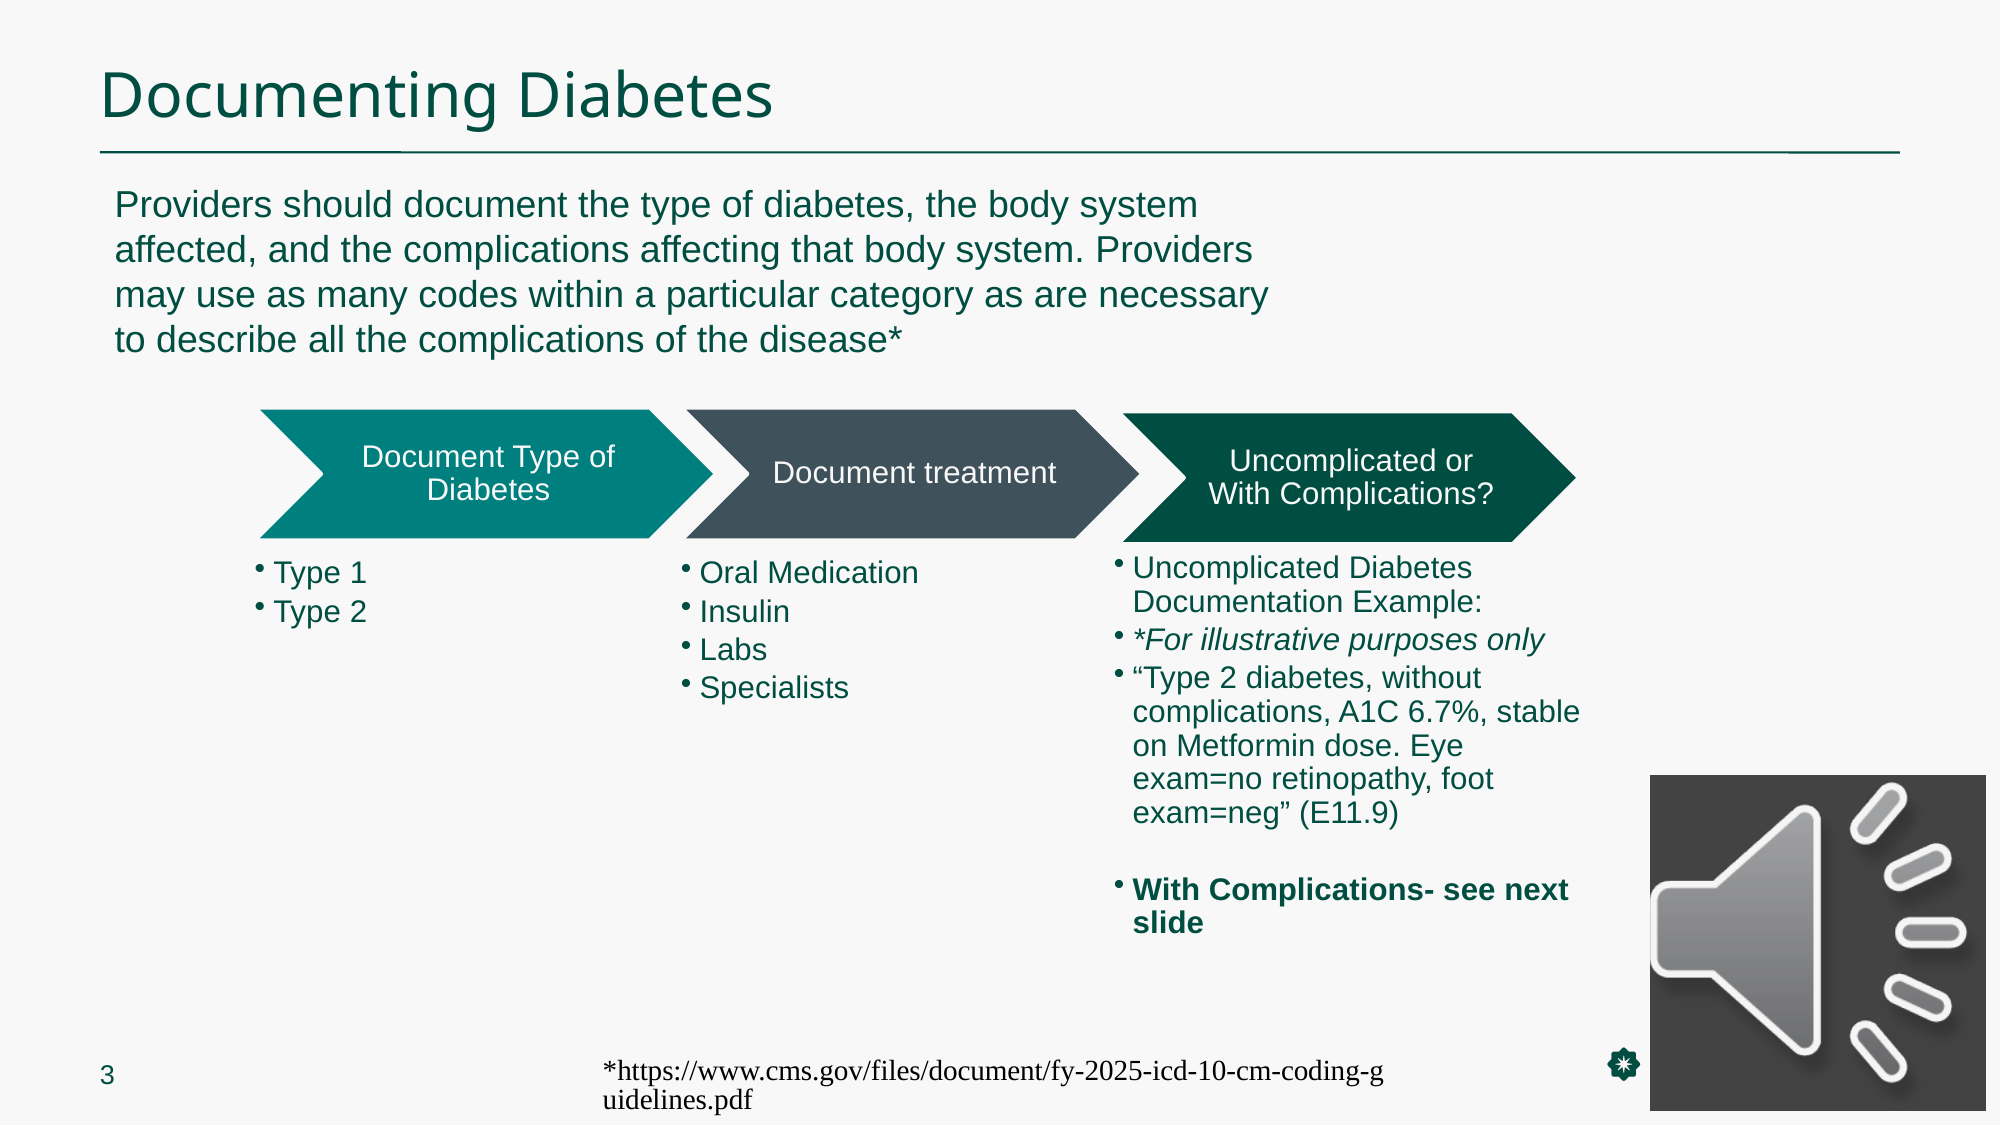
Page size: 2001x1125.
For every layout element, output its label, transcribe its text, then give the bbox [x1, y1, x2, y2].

slide_number 3 [99, 1050, 178, 1110]
picture [1603, 773, 1987, 1112]
footer *https://www.cms.gov/files/document/fy-2025-icd-10-cm-coding-guidelines.pdf [587, 1062, 1413, 1099]
title Documenting Diabetes [99, 45, 1900, 141]
text_box Providers should document the type of diabetes, the body system affected, and the complications affecting that body system. Providers may use as many codes within a particular category as are necessary to describe all the complications of the disease* [99, 172, 1308, 368]
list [253, 386, 1629, 1054]
